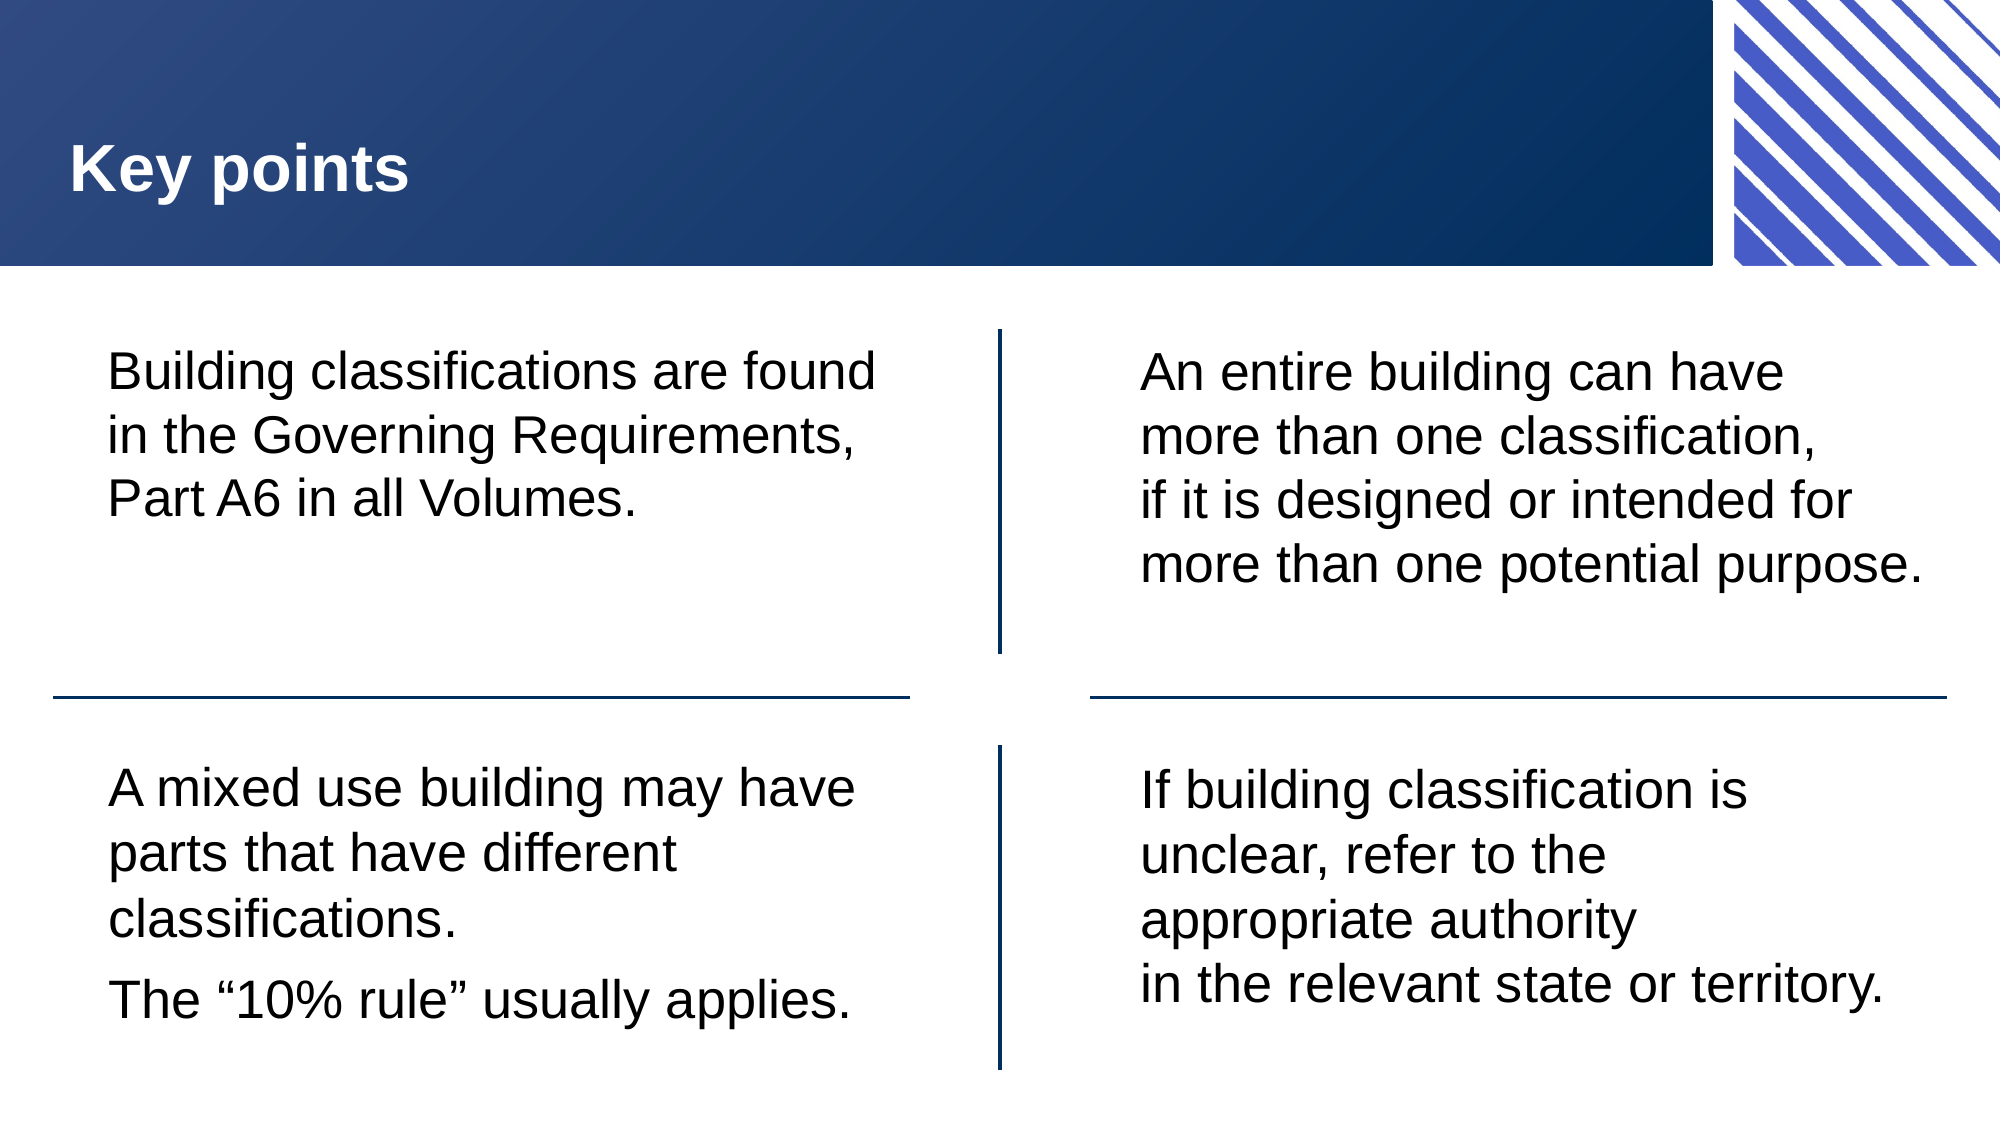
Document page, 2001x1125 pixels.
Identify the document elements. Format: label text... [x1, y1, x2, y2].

list Building classifications are found in the Governing Requirements, Part A6 in all Volumes. [56, 329, 913, 654]
list If building classification is unclear, refer to the appropriate authority in the relevant state or territory. [1087, 746, 1944, 1072]
list A mixed use building may have parts that have different classifications. The “10% rule” usually applies. [56, 745, 913, 1070]
list An entire building can have more than one classification, if it is designed or intended for more than one potential purpose. [1087, 329, 1944, 654]
picture [1734, 0, 2000, 266]
list Key points [54, 51, 1591, 213]
